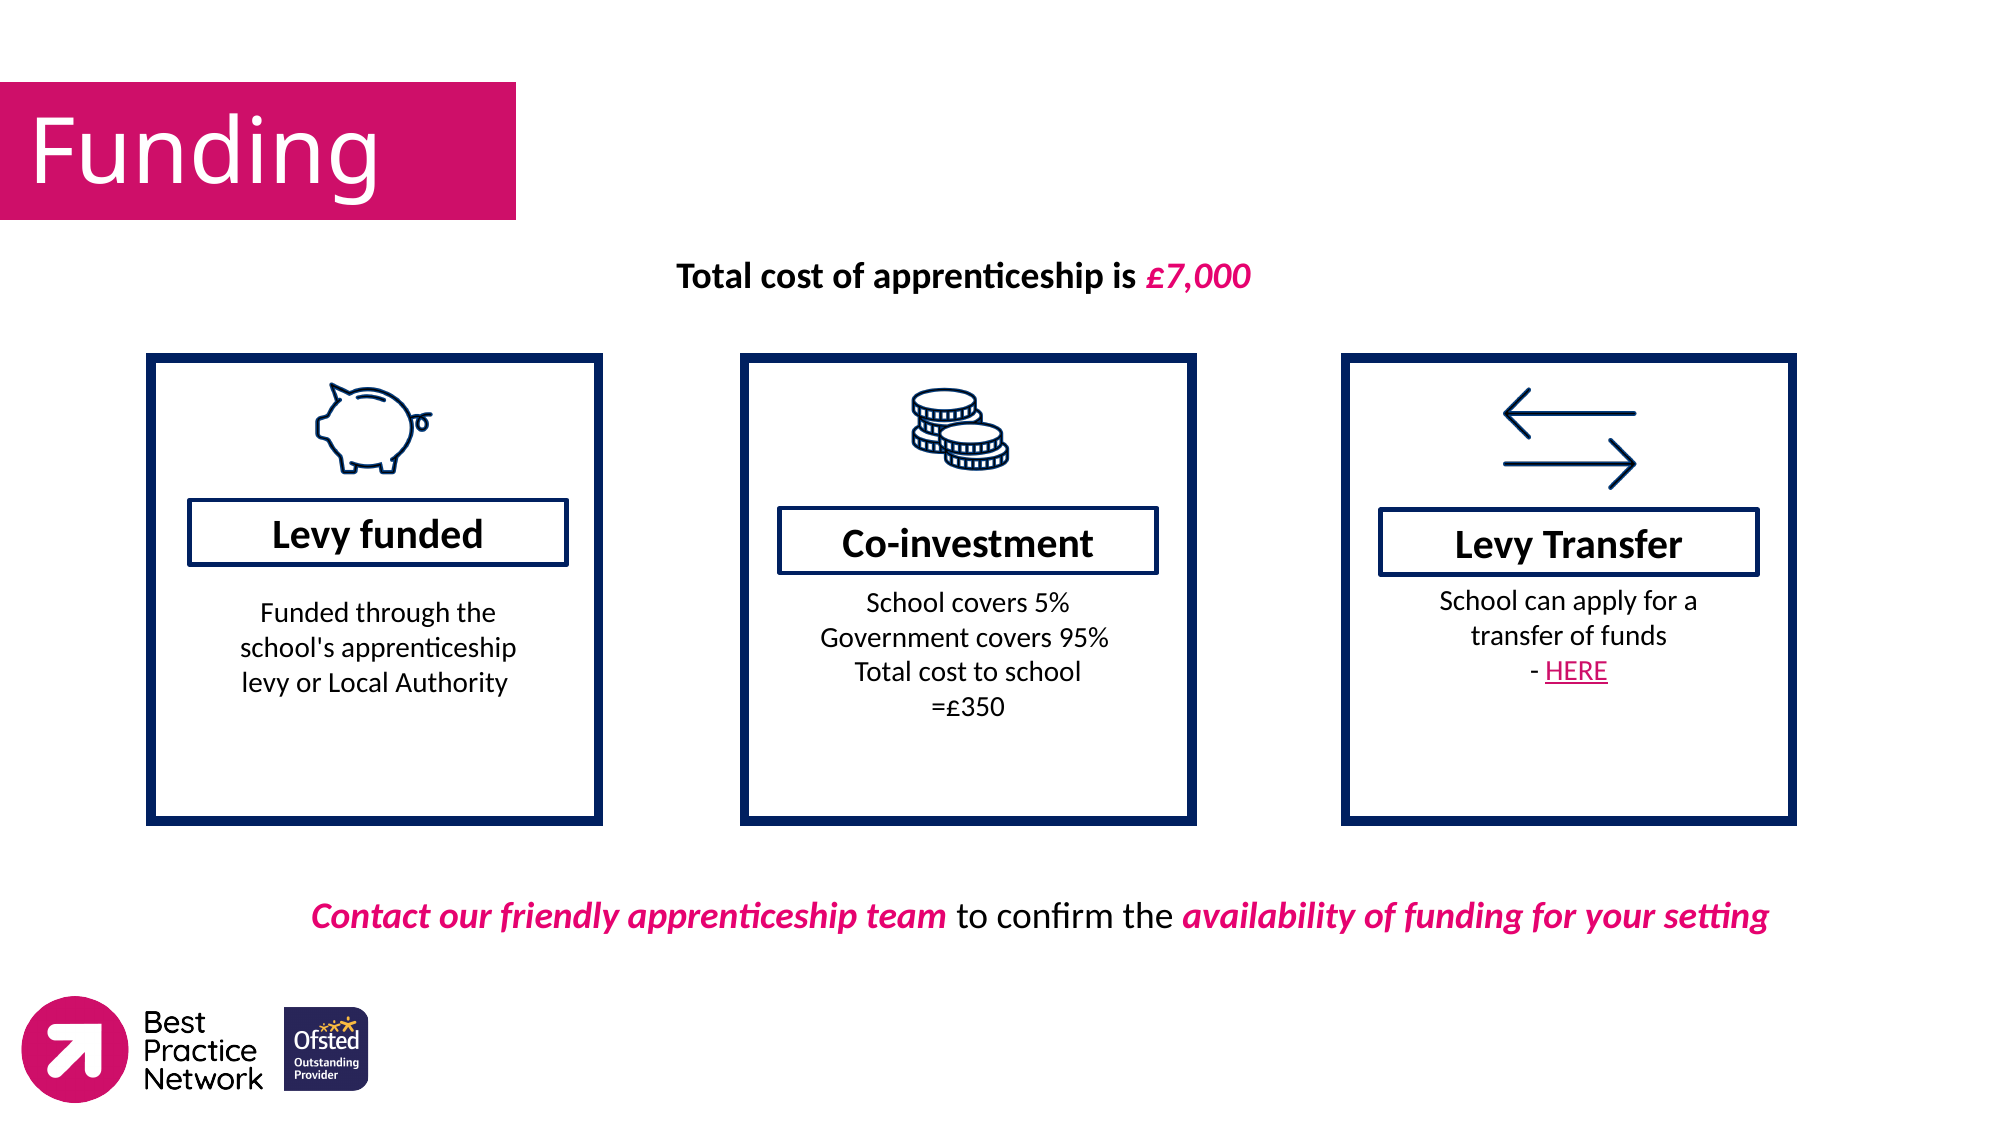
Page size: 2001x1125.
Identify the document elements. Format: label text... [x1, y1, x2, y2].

text_box Co-investment [779, 508, 1157, 573]
text_box [744, 357, 1193, 822]
text_box [0, 82, 13, 220]
text_box Contact our friendly apprenticeship team to confirm the availability of funding for your setting [296, 883, 1924, 944]
picture [901, 372, 1015, 486]
text_box [150, 357, 599, 822]
text_box Total cost of apprenticeship is £7,000 [661, 243, 1676, 304]
text_box [1344, 357, 1794, 822]
text_box School can apply for a transfer of funds - HERE [1402, 573, 1736, 694]
text_box School covers 5% Government covers 95% Total cost to school =£350 [802, 575, 1135, 731]
text_box Levy Transfer [1380, 509, 1758, 575]
picture [306, 359, 443, 496]
title Funding [13, 44, 1739, 263]
text_box Levy funded [189, 499, 567, 565]
picture [1494, 363, 1645, 514]
picture [0, 974, 369, 1125]
text_box Funded through the school's apprenticeship levy or Local Authority [212, 585, 545, 706]
